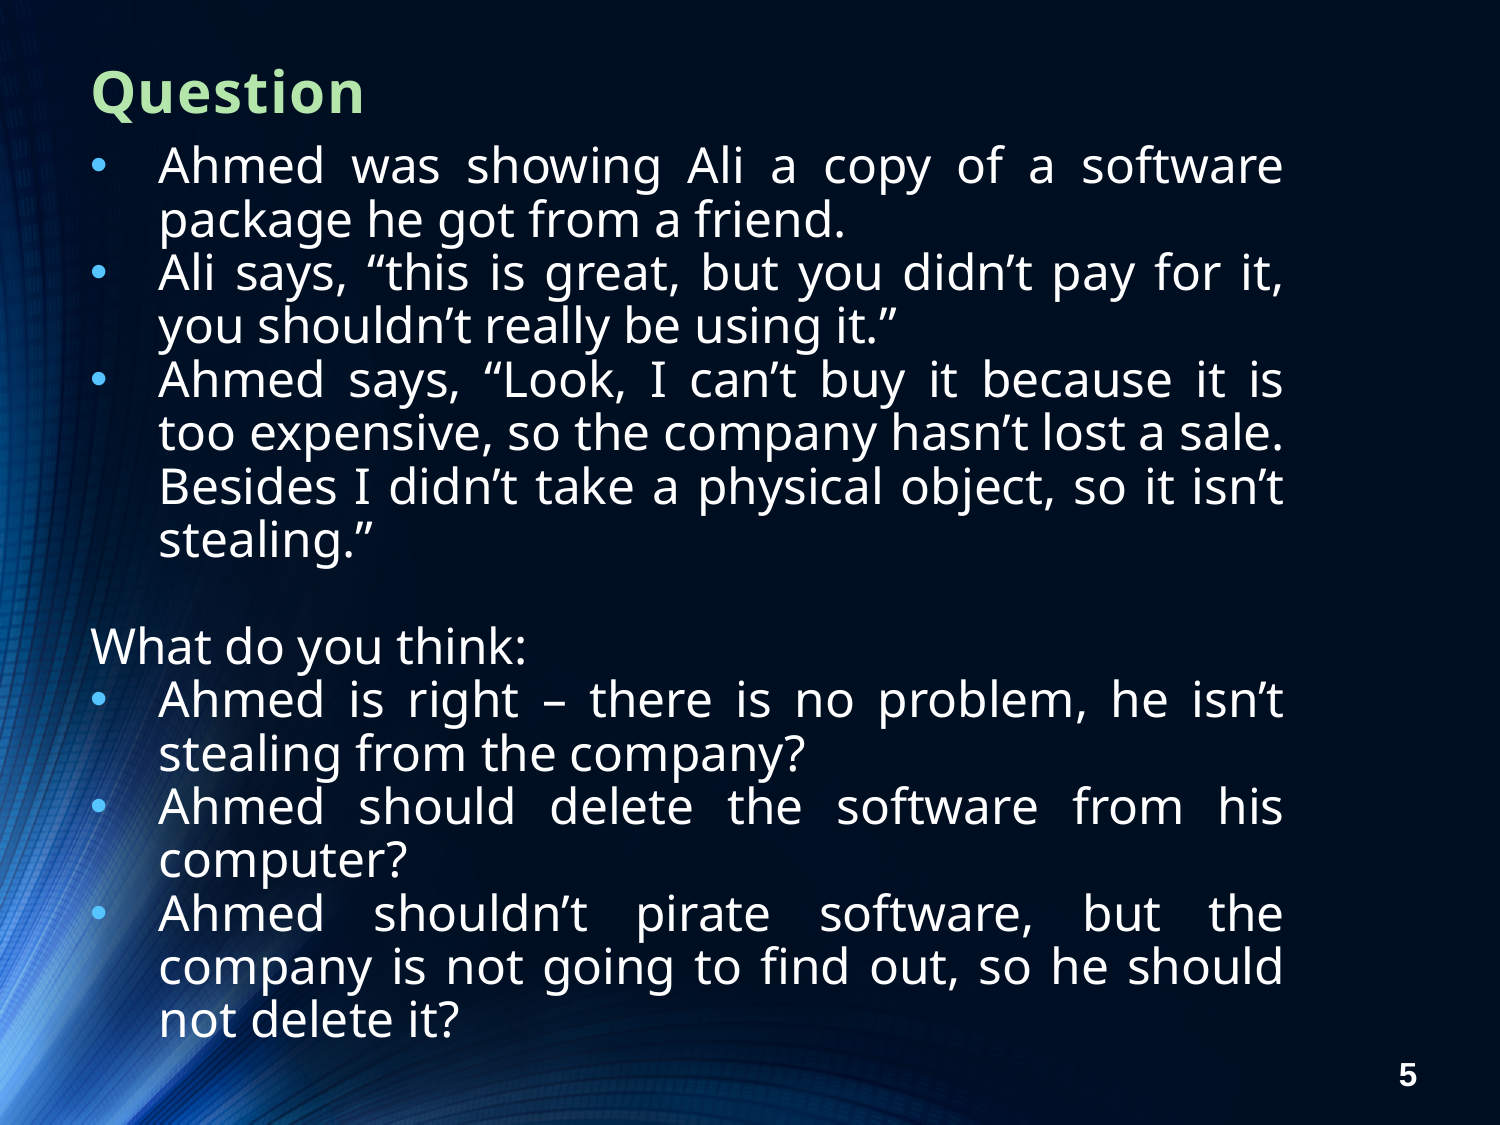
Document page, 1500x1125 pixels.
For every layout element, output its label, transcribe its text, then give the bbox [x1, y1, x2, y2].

picture [0, 0, 1500, 1125]
slide_number 5 [1328, 1050, 1433, 1096]
title Question [75, 45, 1300, 133]
list Ahmed was showing Ali a copy of a software package he got from a friend. Ali says, “this is great, but you didn’t pay for it, you shouldn’t really be using it.” Ahmed says, “Look, I can’t buy it because it is too expensive, so the company hasn’t lost a sale. Besides I didn’t take a physical object, so it isn’t stealing.” What do you think: Ahmed is right – there is no problem, he isn’t stealing from the company? Ahmed should delete the software from his computer? Ahmed shouldn’t pirate software, but the company is not going to find out, so he should not delete it? [75, 133, 1300, 1062]
